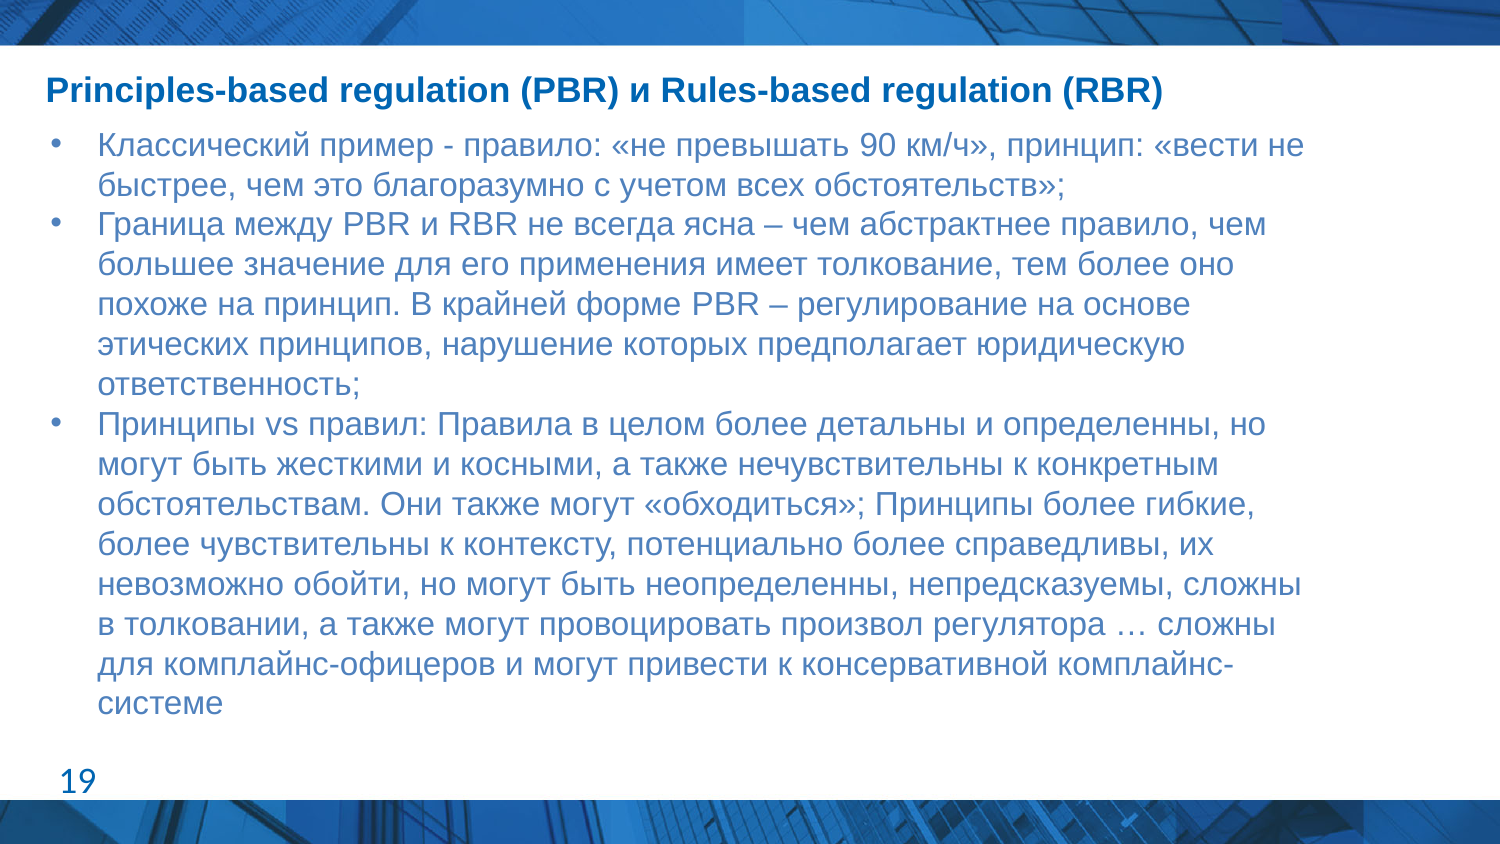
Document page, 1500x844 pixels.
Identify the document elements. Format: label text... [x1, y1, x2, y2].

picture [0, 0, 1500, 844]
title Principles-based regulation (PBR) и Rules-based regulation (RBR) [45, 51, 1275, 115]
text_box Классический пример - правило: «не превышать 90 км/ч», принцип: «вести не быстрее, чем это благоразумно с учетом всех обстоятельств»; Граница между PBR и RBR не всегда ясна – чем абстрактнее правило, чем большее значение для его применения имеет толкование, тем более оно похоже на принцип. В крайней форме PBR – регулирование на основе этических принципов, нарушение которых предполагает юридическую ответственность; Принципы vs правил: Правила в целом более детальны и определенны, но могут быть жесткими и косными, а также нечувствительны к конкретным обстоятельствам. Они также могут «обходиться»; Принципы более гибкие, более чувствительны к контексту, потенциально более справедливы, их невозможно обойти, но могут быть неопределенны, непредсказуемы, сложны в толковании, а также могут провоцировать произвол регулятора … сложны для комплайнс-офицеров и могут привести к консервативной комплайнс-системе [35, 115, 1343, 844]
